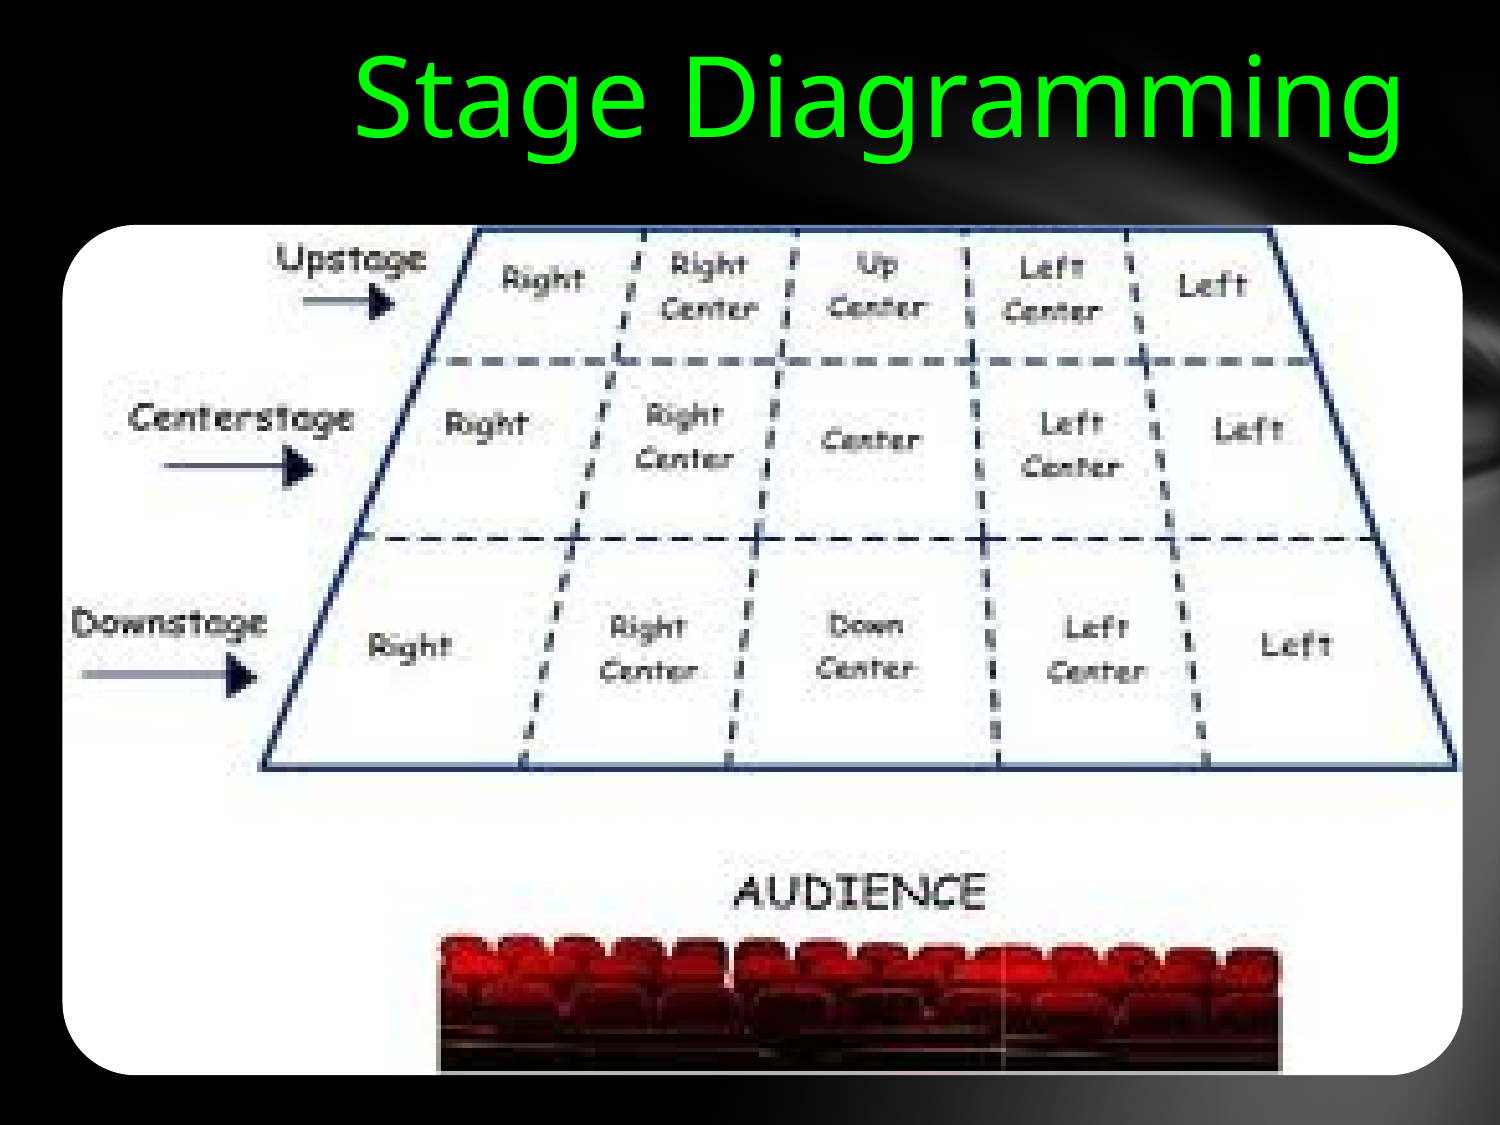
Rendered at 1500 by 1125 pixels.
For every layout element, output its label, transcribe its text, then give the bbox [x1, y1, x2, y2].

picture [62, 224, 1463, 1076]
title Stage Diagramming [337, 0, 1500, 168]
